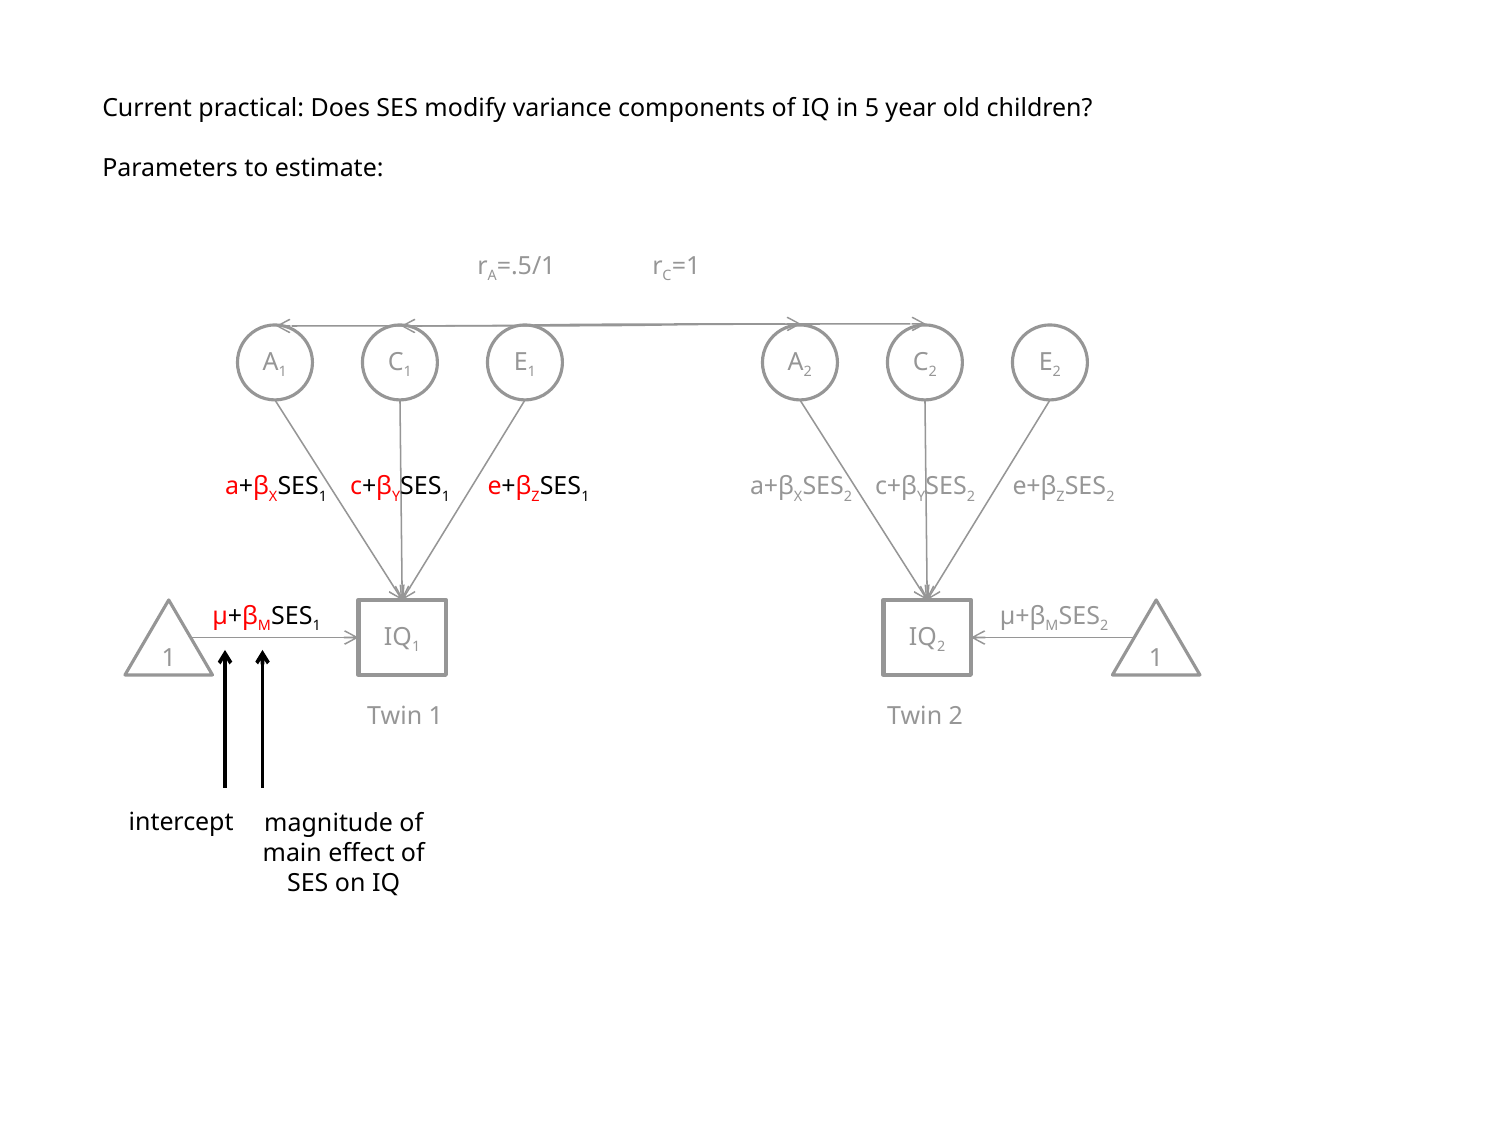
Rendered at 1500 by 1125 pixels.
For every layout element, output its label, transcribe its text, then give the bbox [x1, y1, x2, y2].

text_box magnitude of main effect of SES on IQ [237, 799, 450, 904]
text_box intercept [74, 798, 288, 844]
text_box [110, 223, 1227, 777]
text_box Current practical: Does SES modify variance components of IQ in 5 year old children? Parameters to estimate: [87, 84, 1388, 249]
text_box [124, 241, 1201, 738]
